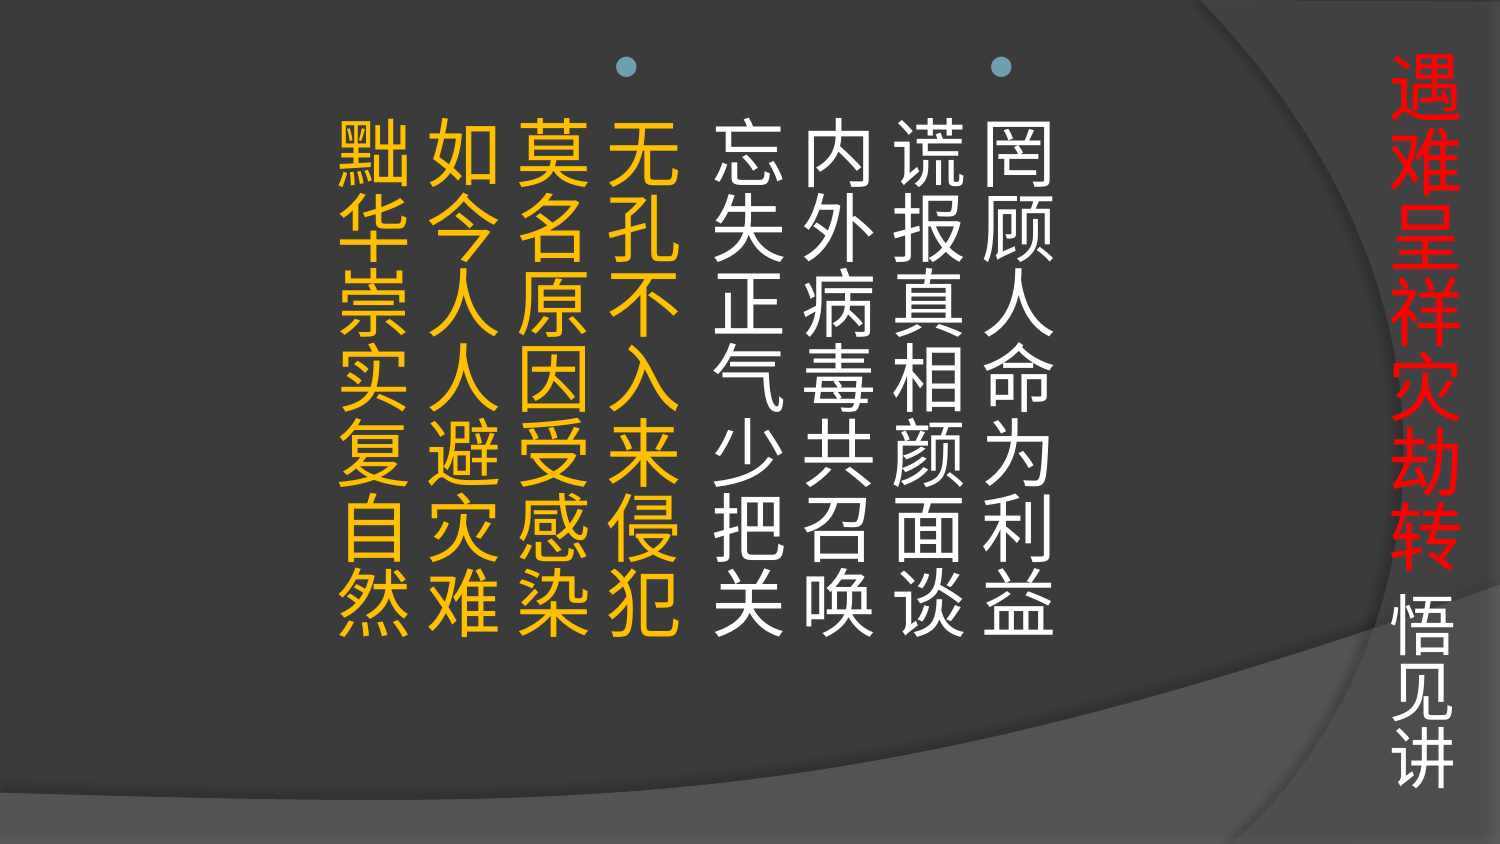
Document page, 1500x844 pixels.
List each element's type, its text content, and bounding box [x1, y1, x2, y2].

list 罔顾人命为利益 谎报真相颜面谈 内外病毒共召唤 忘失正气少把关 无孔不入来侵犯 莫名原因受感染 如今人人避灾难 黜华崇实复自然 [36, 32, 1353, 820]
title 遇难呈祥灾劫转 悟见讲 [1364, 21, 1483, 820]
